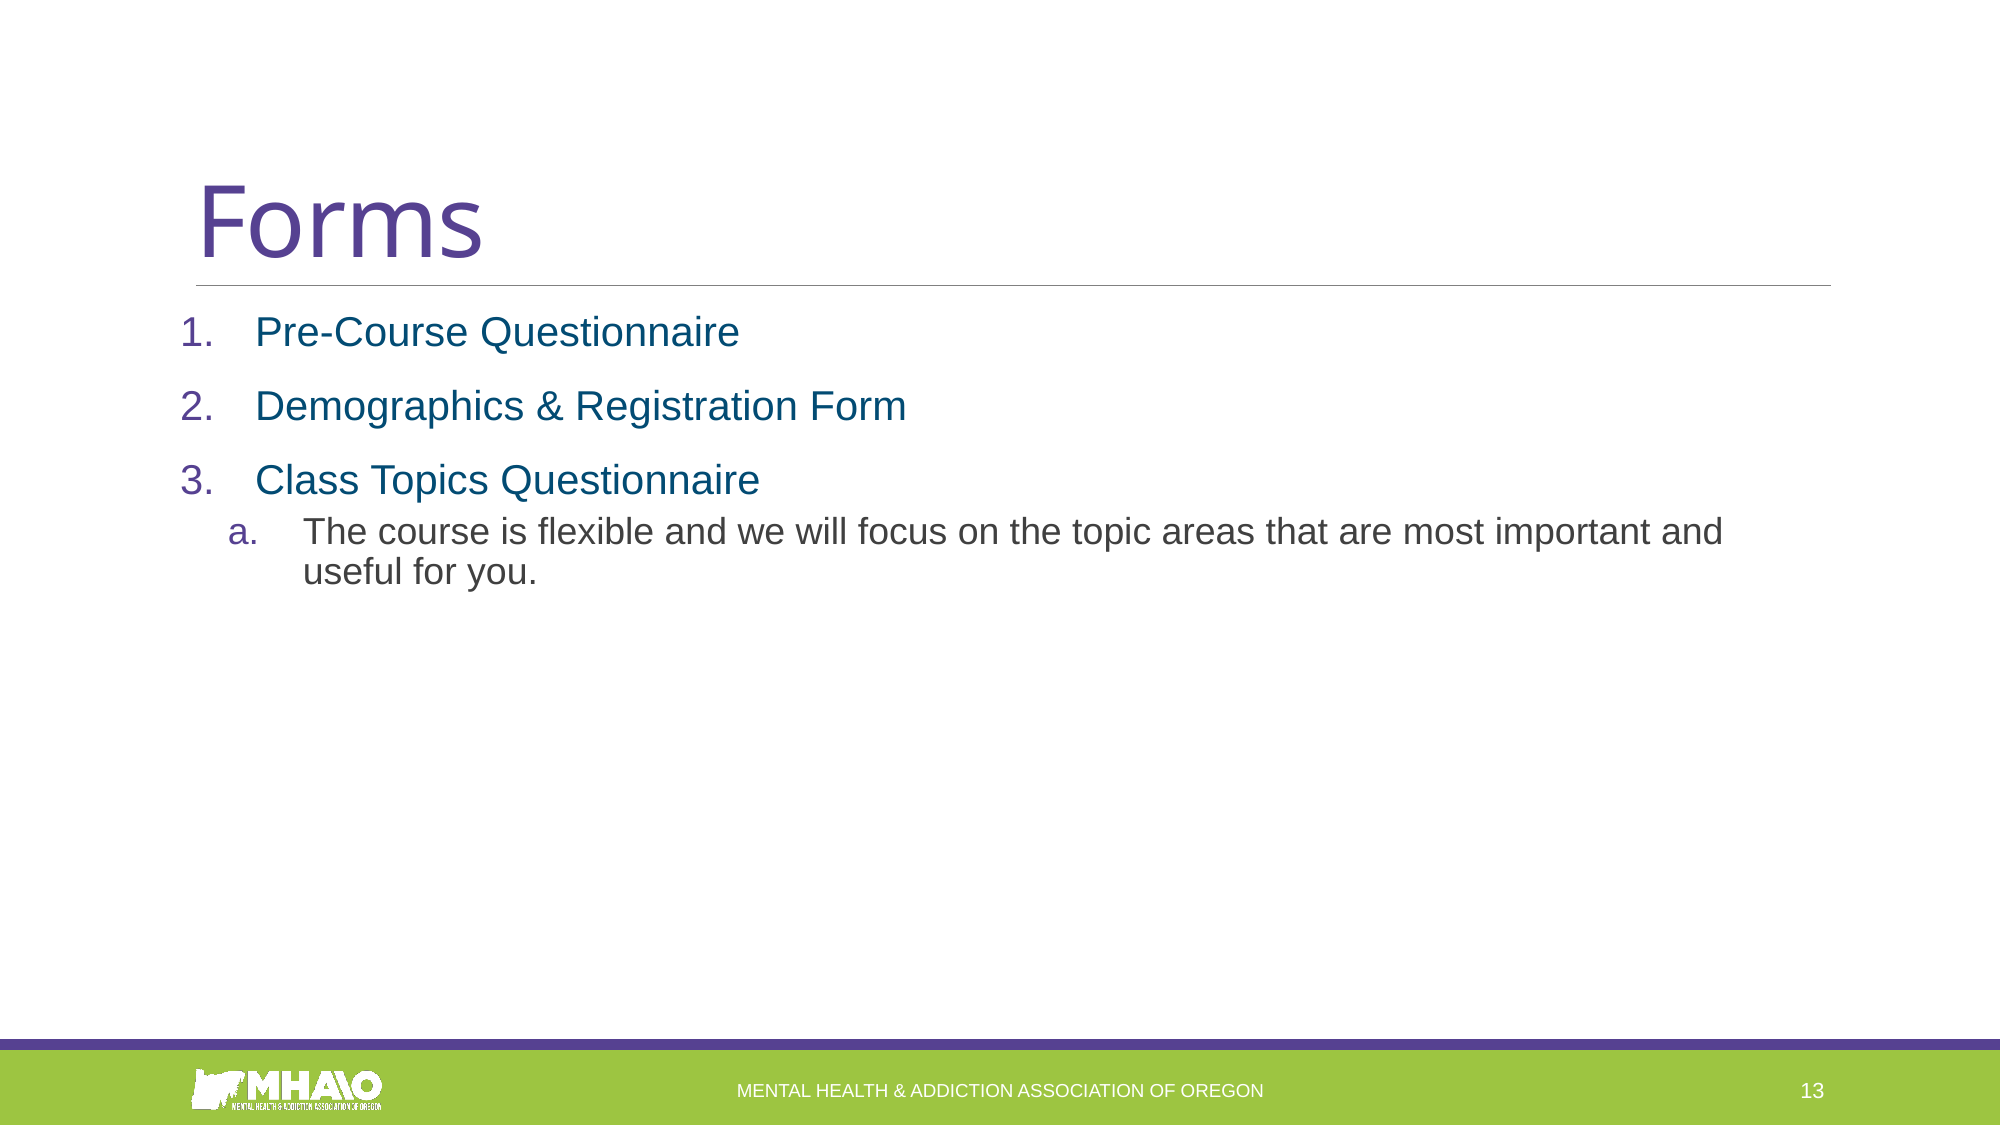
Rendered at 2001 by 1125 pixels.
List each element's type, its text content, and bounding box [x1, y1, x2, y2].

picture [189, 1066, 383, 1112]
list Pre-Course Questionnaire Demographics & Registration Form Class Topics Questionnaire The course is flexible and we will focus on the topic areas that are most important and useful for you. [180, 302, 1830, 963]
title Forms [180, 47, 1830, 285]
slide_number 13 [1624, 1059, 1840, 1120]
footer Mental Health & Addiction Association of Oregon [604, 1059, 1396, 1120]
